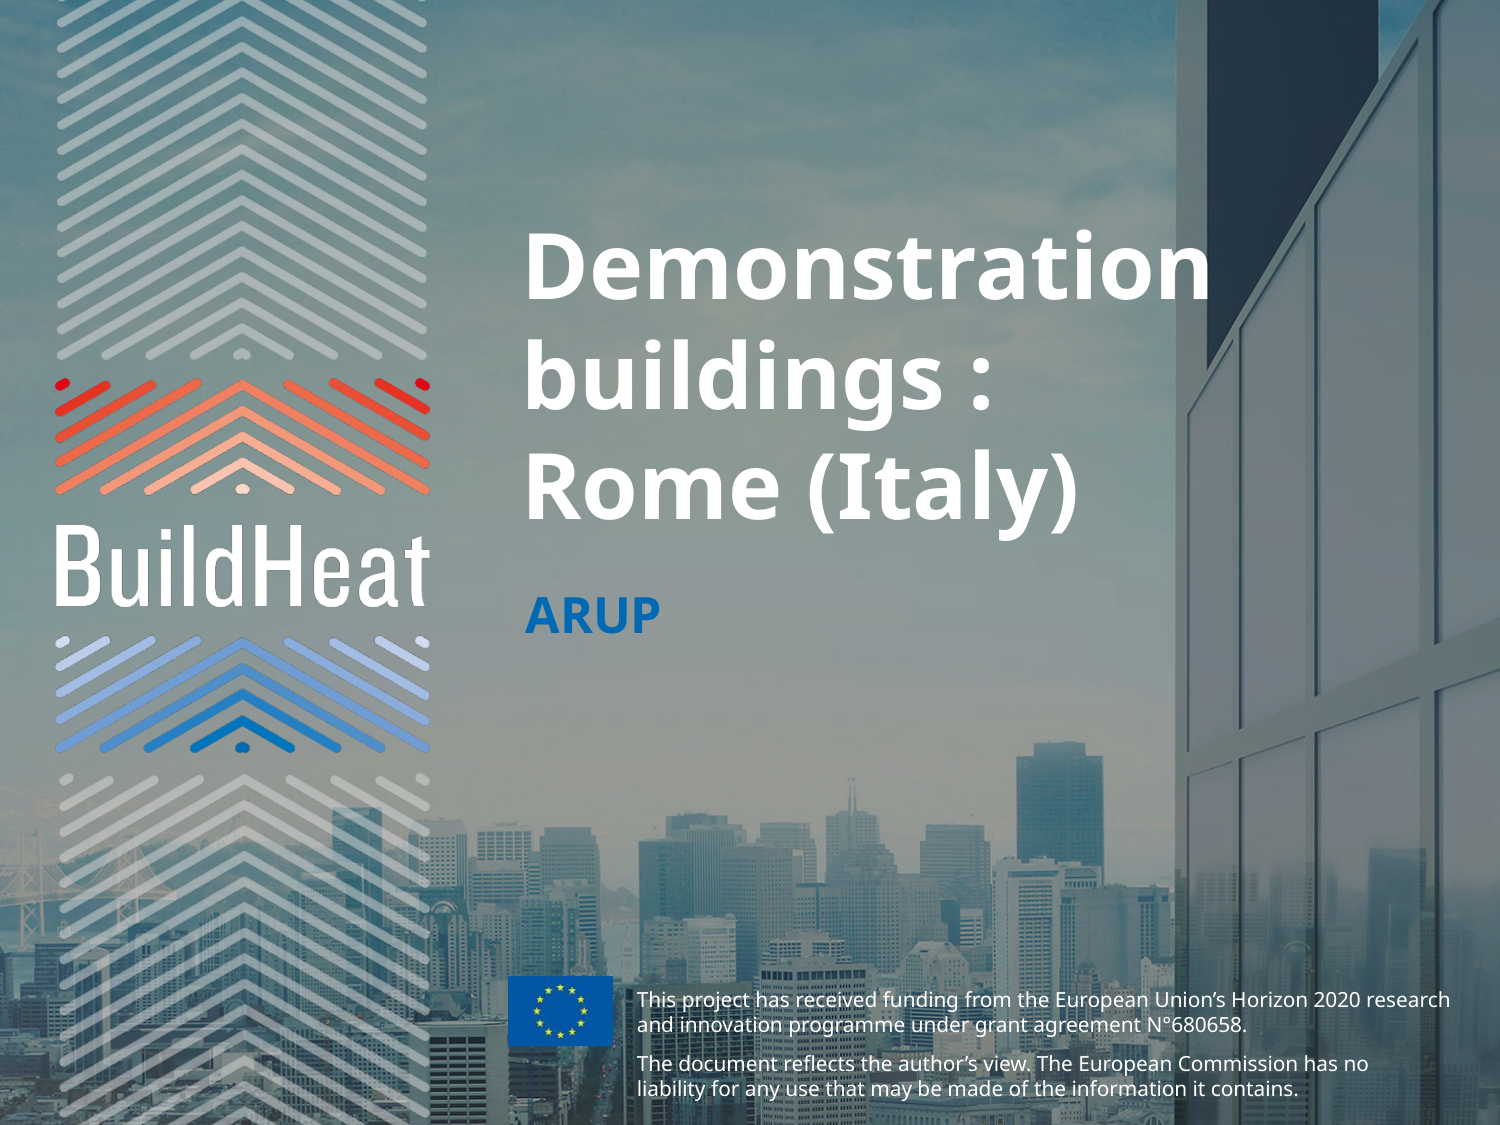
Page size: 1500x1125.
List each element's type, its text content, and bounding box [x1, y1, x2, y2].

picture [0, 0, 1500, 1125]
title Demonstration buildings : Rome (Italy) [491, 196, 1434, 546]
subtitle ARUP [510, 575, 1453, 652]
